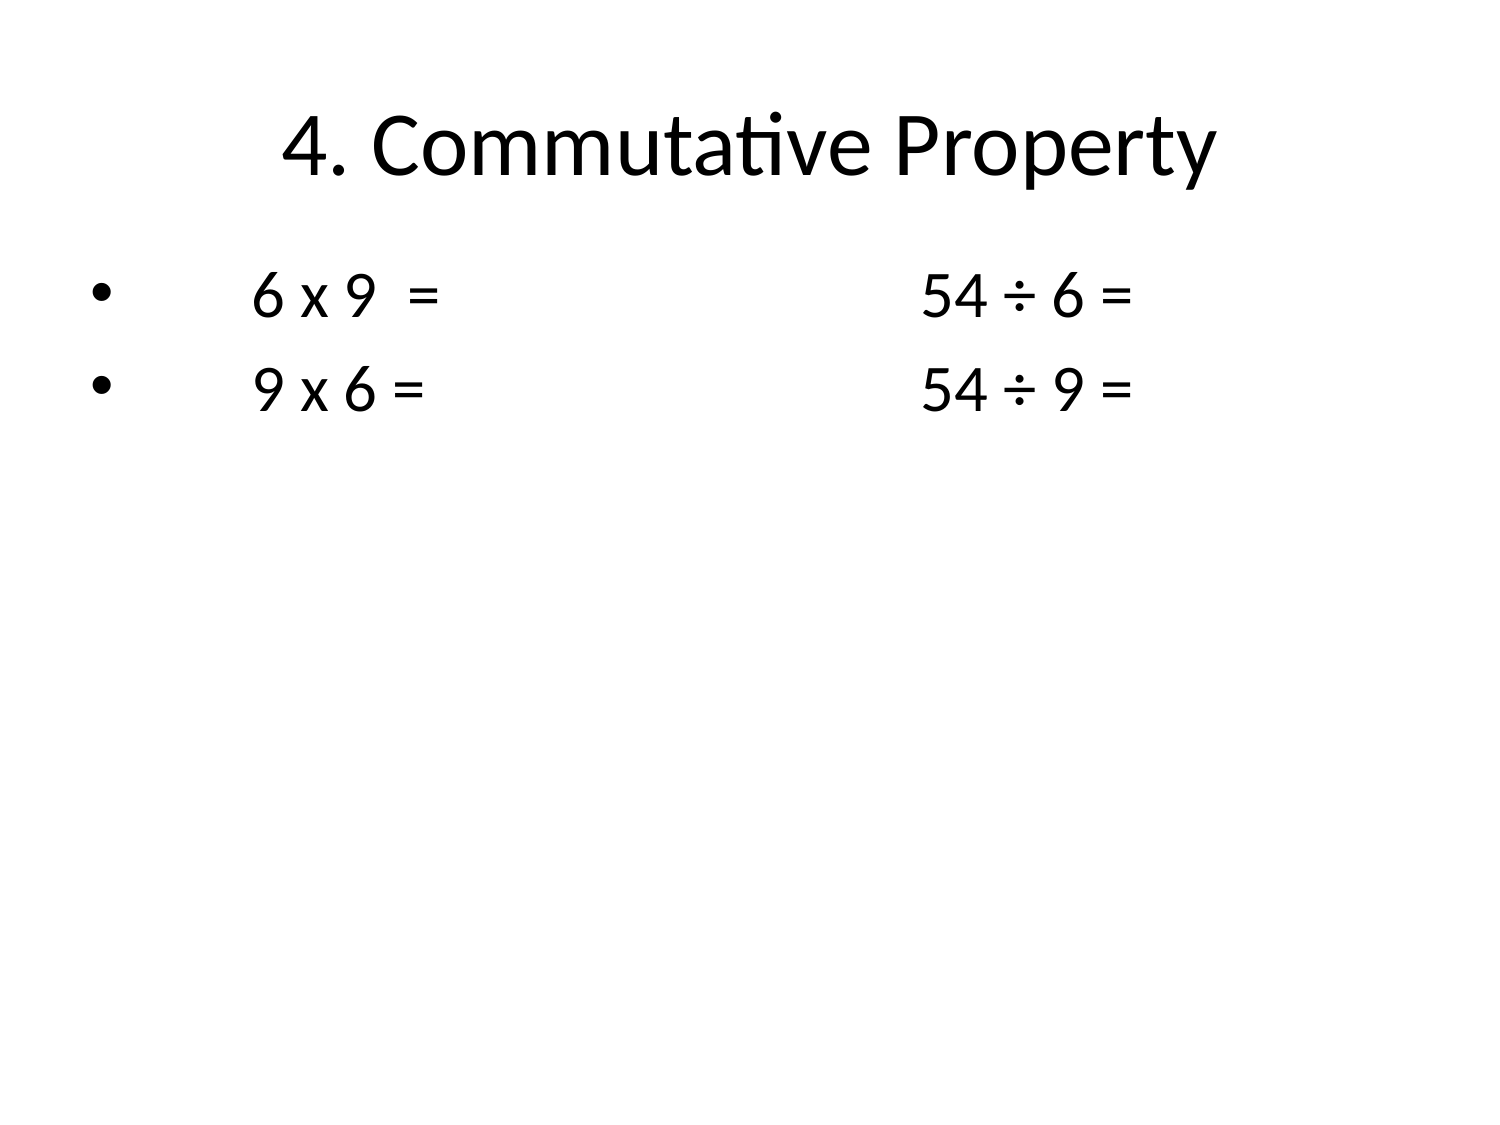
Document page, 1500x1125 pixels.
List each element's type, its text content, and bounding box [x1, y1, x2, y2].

list 6 x 9 = 54 ÷ 6 = 9 x 6 = 54 ÷ 9 = [75, 243, 1425, 1005]
title 4. Commutative Property [75, 45, 1425, 233]
